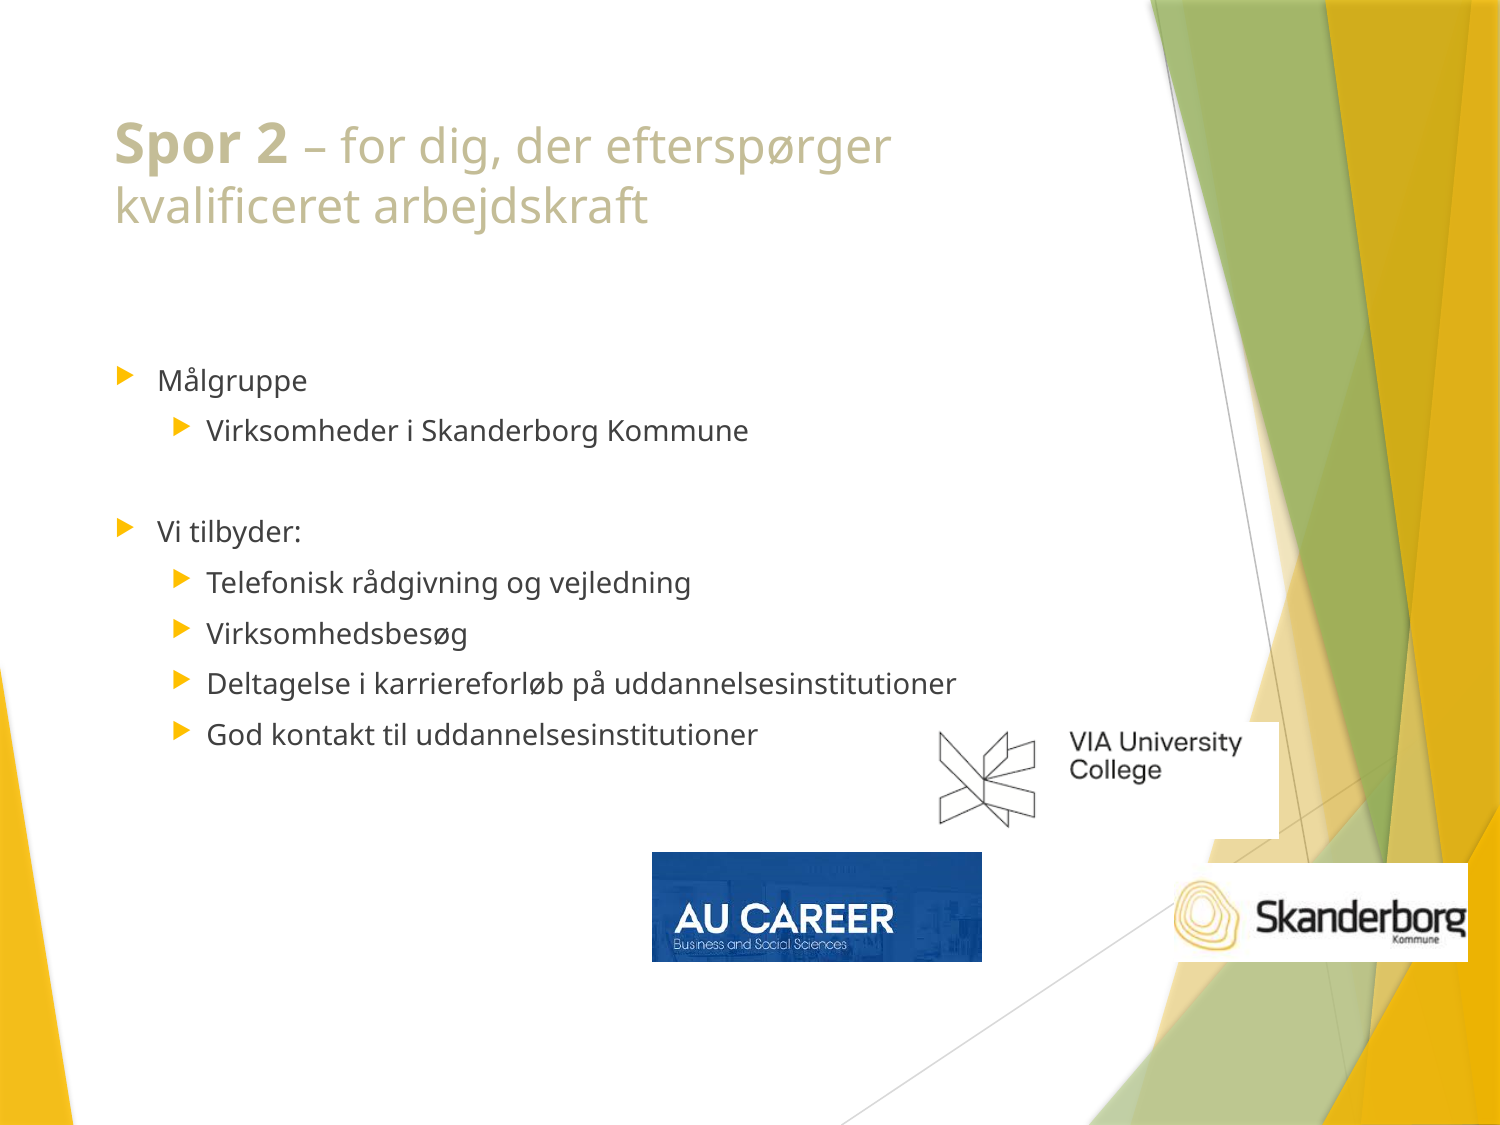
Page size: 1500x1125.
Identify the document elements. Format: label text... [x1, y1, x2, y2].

picture [652, 851, 982, 962]
picture [1173, 862, 1468, 962]
title Spor 2 – for dig, der efterspørger kvalificeret arbejdskraft [99, 99, 1142, 317]
picture [905, 722, 1280, 839]
list Målgruppe Virksomheder i Skanderborg Kommune Vi tilbyder: Telefonisk rådgivning og vejledning Virksomhedsbesøg Deltagelse i karriereforløb på uddannelsesinstitutioner God kontakt til uddannelsesinstitutioner [99, 354, 1142, 992]
